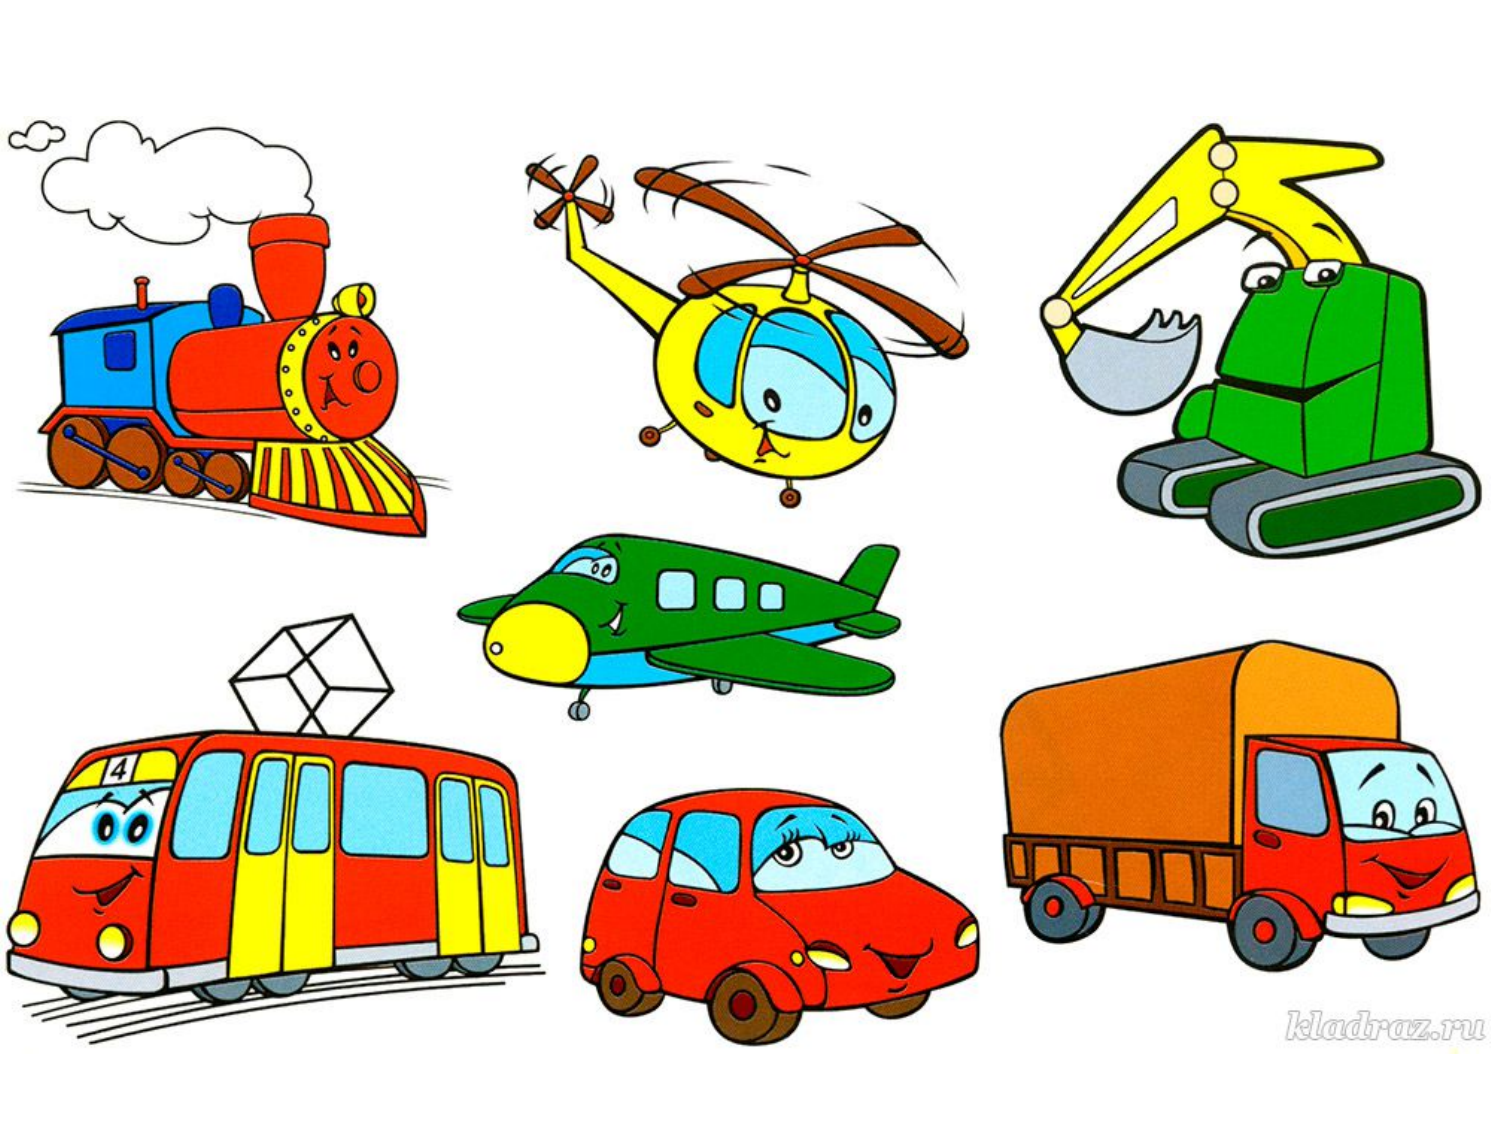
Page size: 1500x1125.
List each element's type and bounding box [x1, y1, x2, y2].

picture [0, 116, 1492, 1054]
